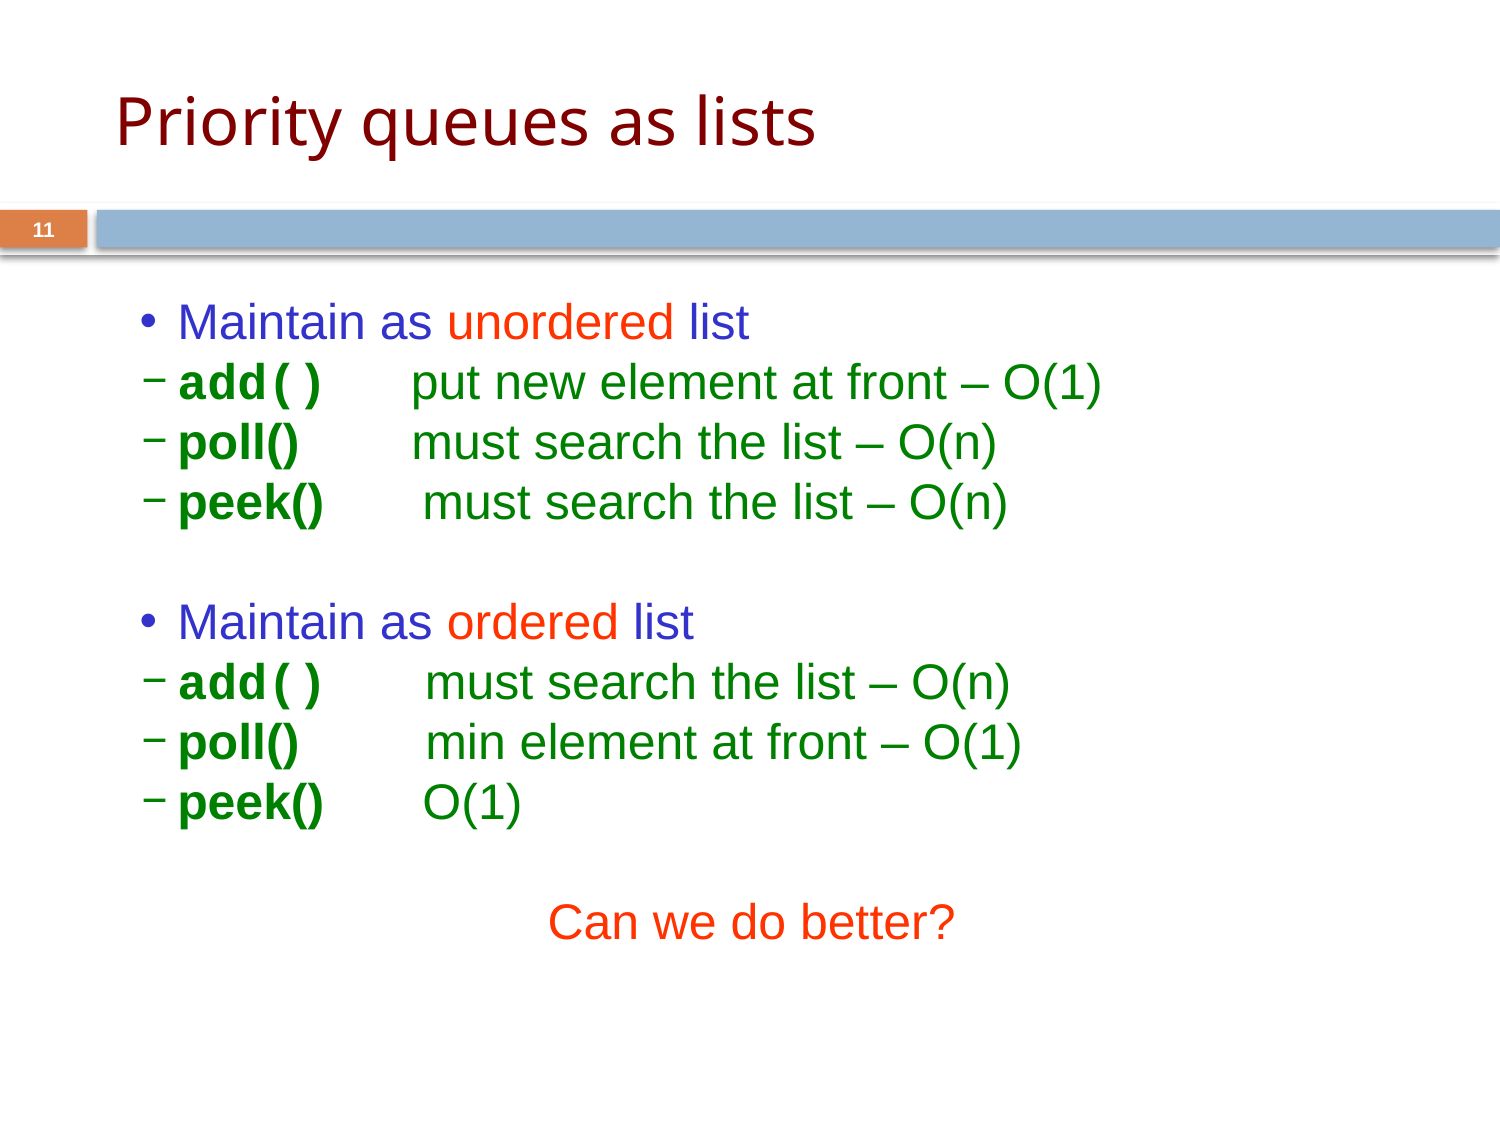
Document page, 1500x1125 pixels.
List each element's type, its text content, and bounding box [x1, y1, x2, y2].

text_box Maintain as unordered list add() put new element at front – O(1) poll() must search the list – O(n) peek() must search the list – O(n) Maintain as ordered list add() must search the list – O(n) poll() min element at front – O(1) peek() O(1) Can we do better? [133, 290, 1371, 984]
title Priority queues as lists [99, 37, 1438, 200]
slide_number 11 [0, 208, 88, 249]
